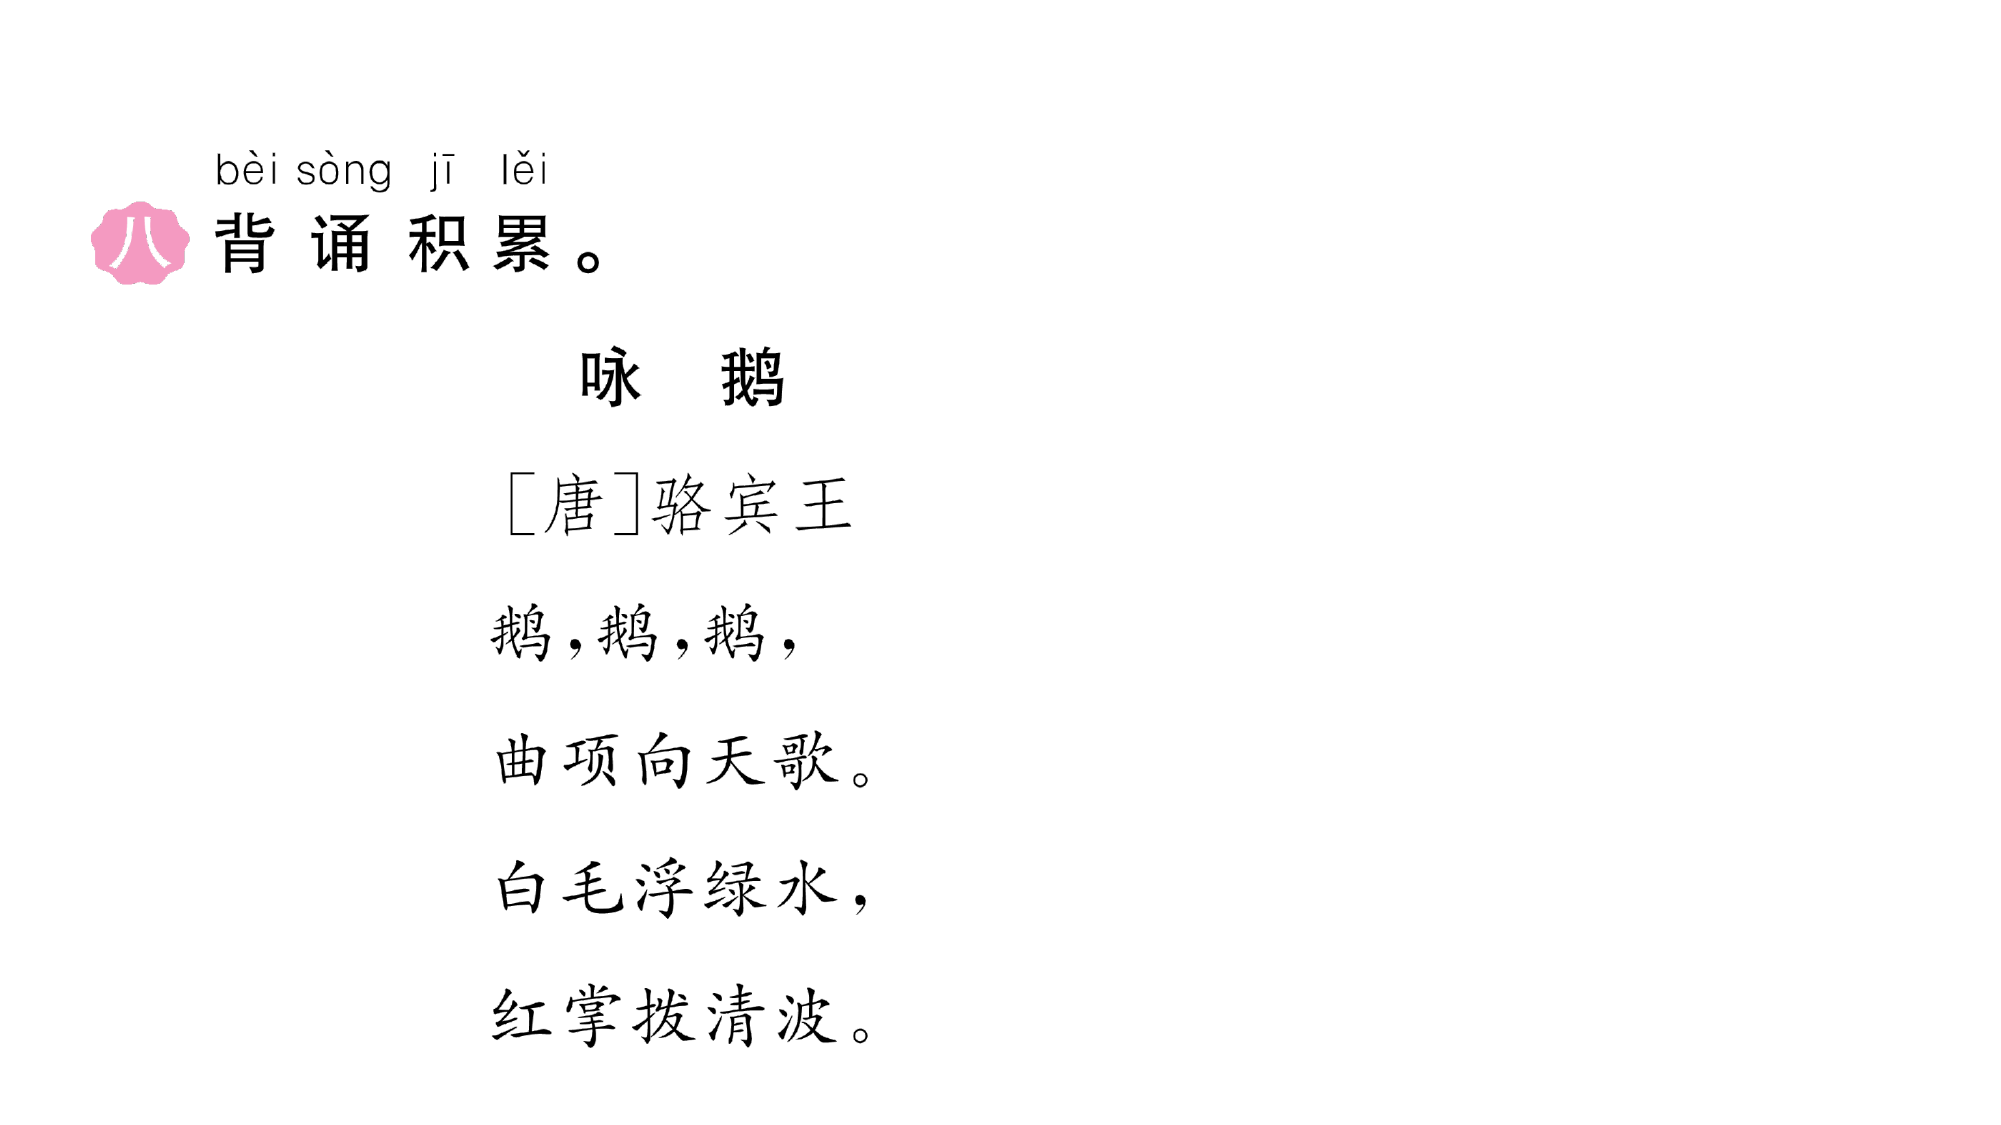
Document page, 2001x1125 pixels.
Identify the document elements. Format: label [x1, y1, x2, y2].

picture [87, 117, 1172, 1064]
